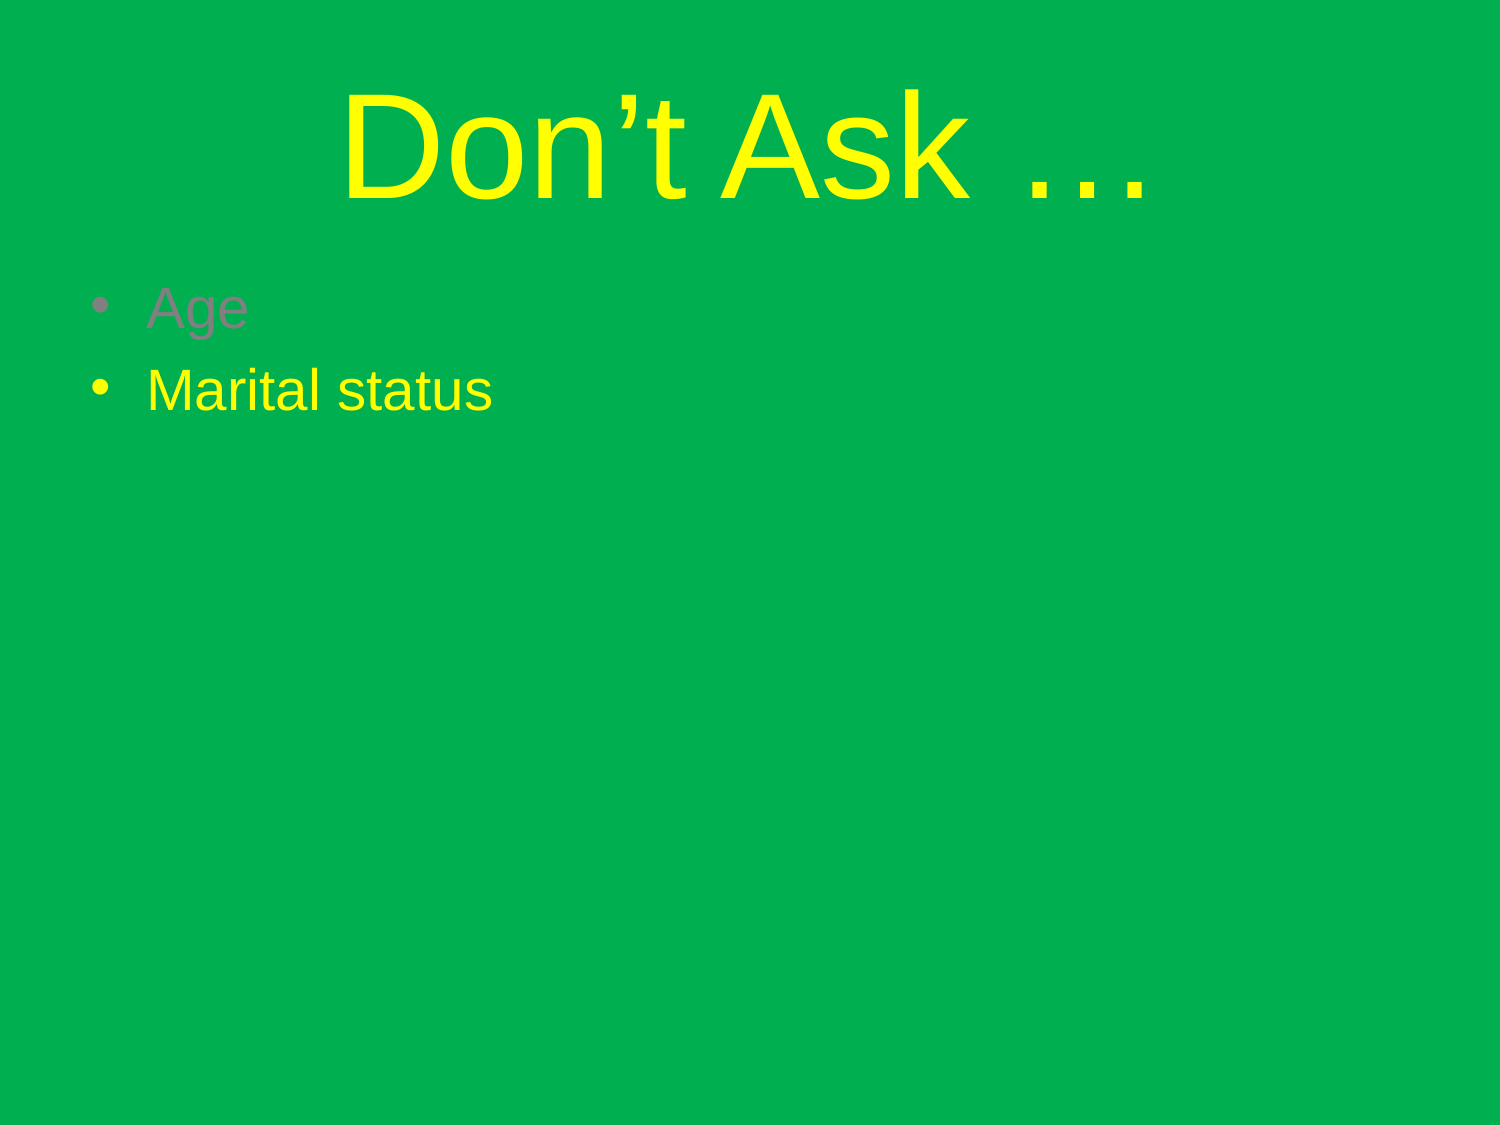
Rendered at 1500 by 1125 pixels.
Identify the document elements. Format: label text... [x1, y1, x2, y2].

title Don’t Ask … [75, 45, 1425, 233]
list Age Marital status [75, 262, 738, 1005]
